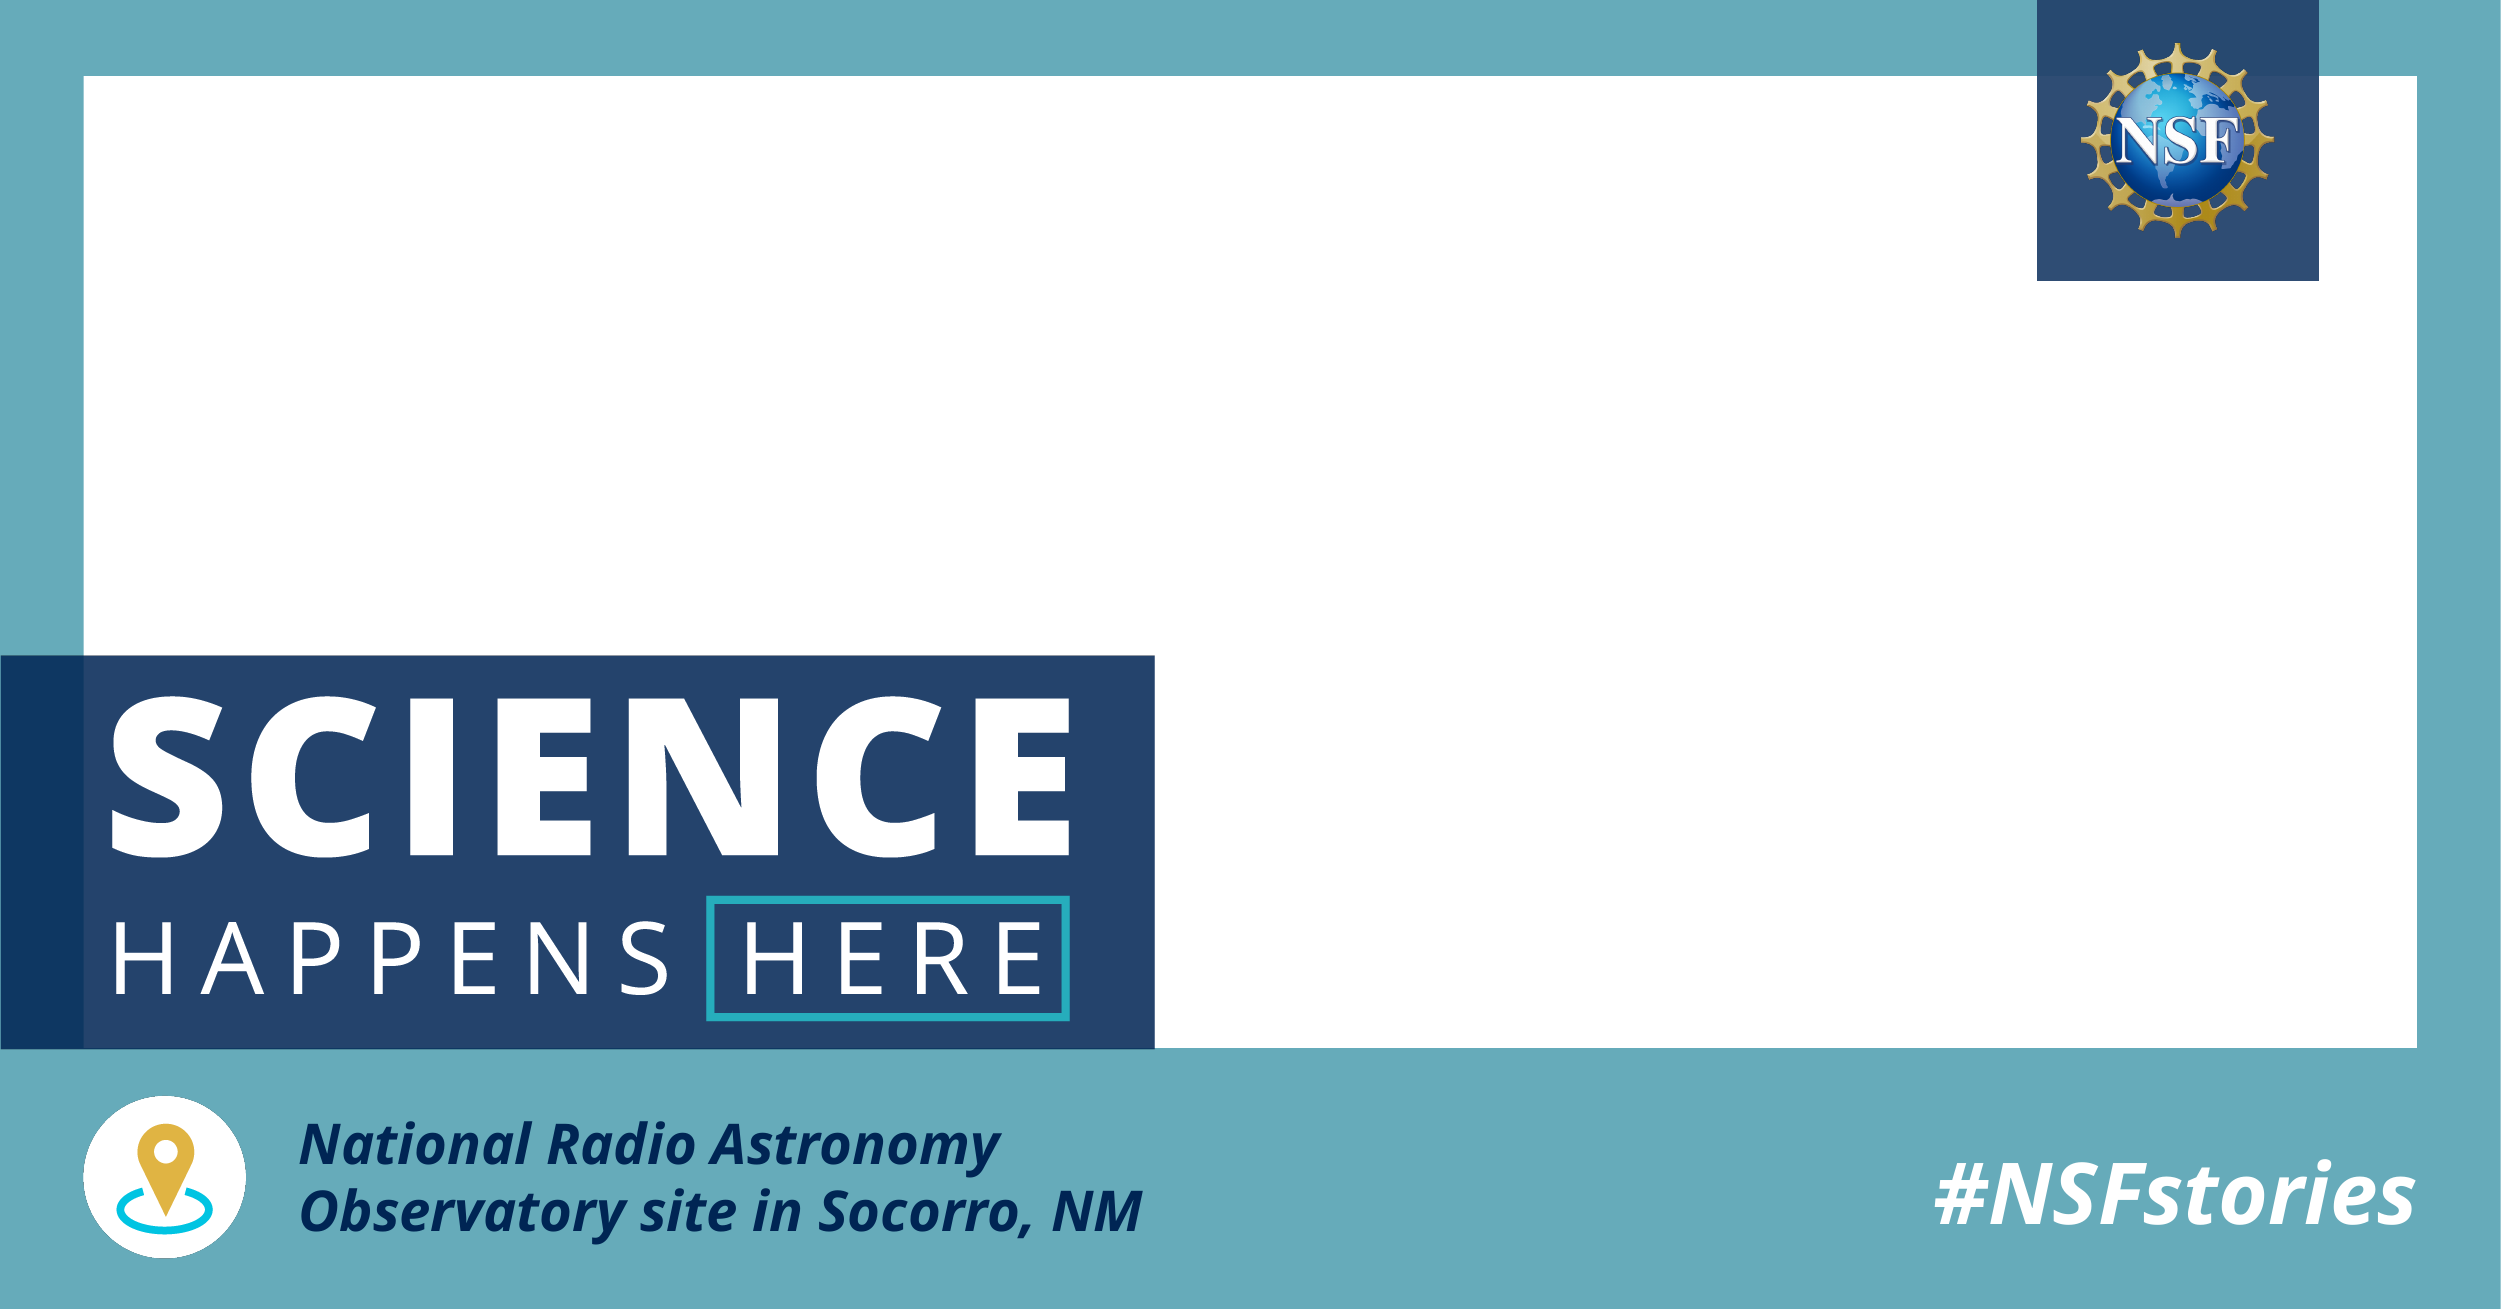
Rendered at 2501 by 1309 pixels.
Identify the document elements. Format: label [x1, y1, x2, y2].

picture [0, 110, 2380, 1279]
text_box [2037, 0, 2319, 281]
